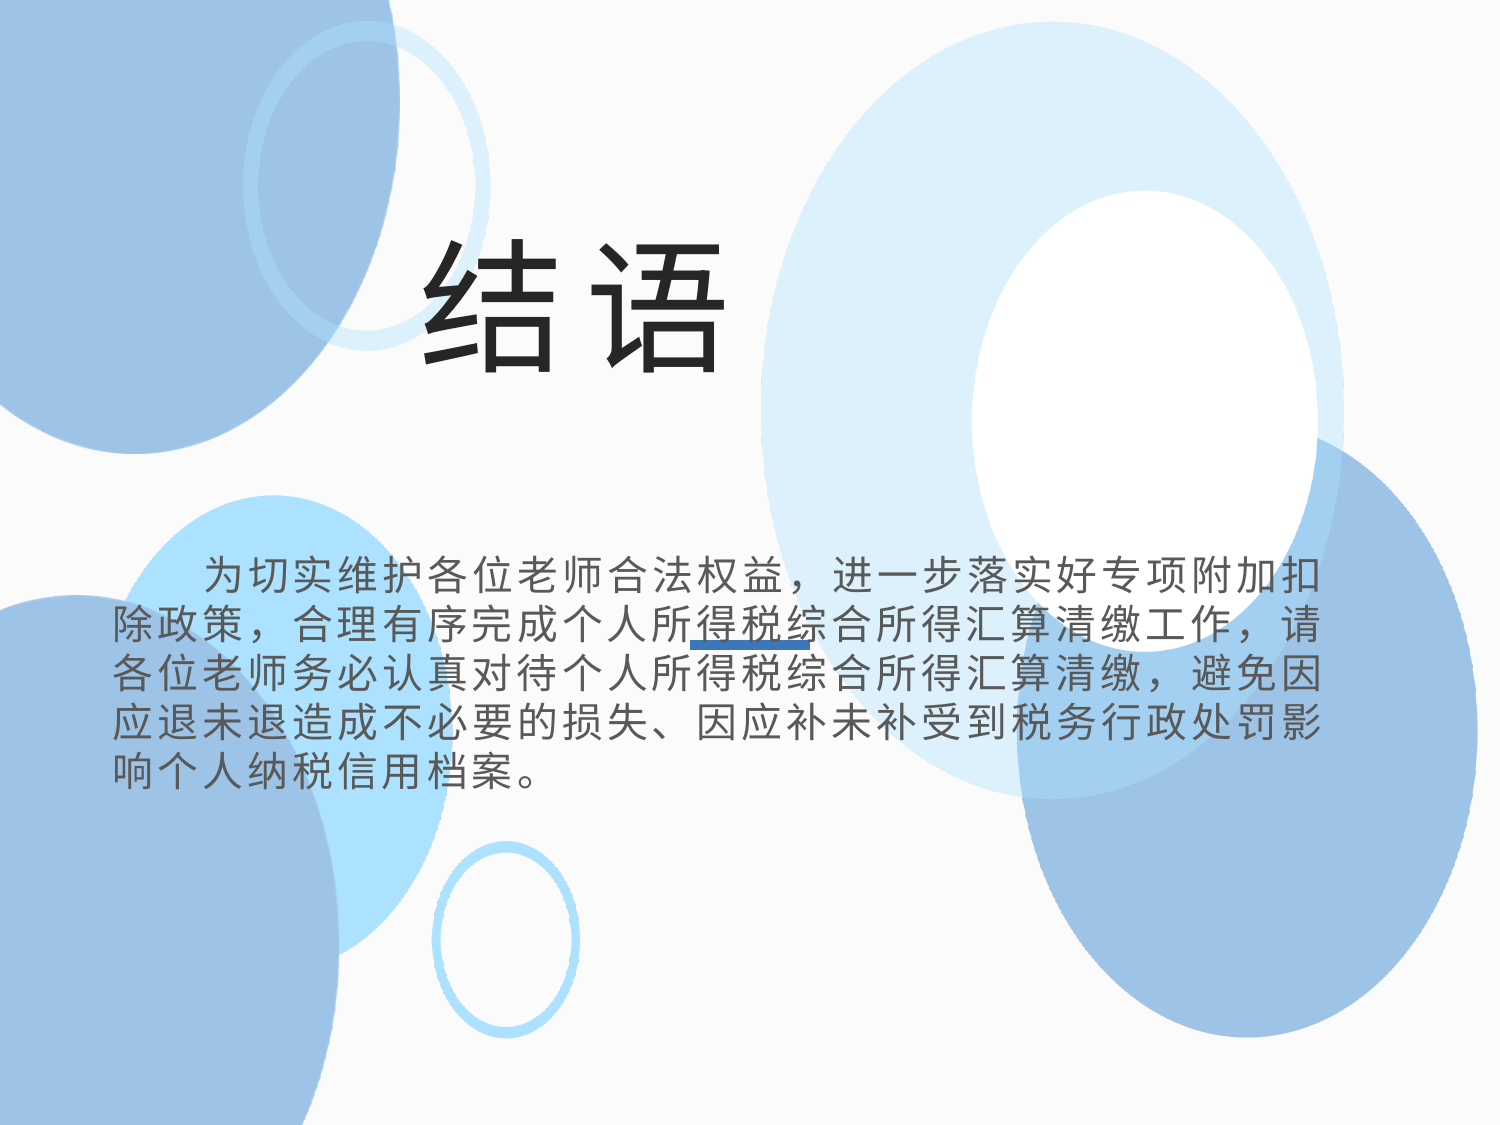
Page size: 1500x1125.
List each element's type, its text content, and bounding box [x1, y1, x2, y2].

list 为切实维护各位老师合法权益，进一步落实好专项附加扣除政策，合理有序完成个人所得税综合所得汇算清缴工作，请各位老师务必认真对待个人所得税综合所得汇算清缴，避免因应退未退造成不必要的损失、因应补未补受到税务行政处罚影响个人纳税信用档案。 [112, 402, 1371, 848]
picture [0, 0, 1500, 1125]
title 结语 [419, 215, 1133, 391]
